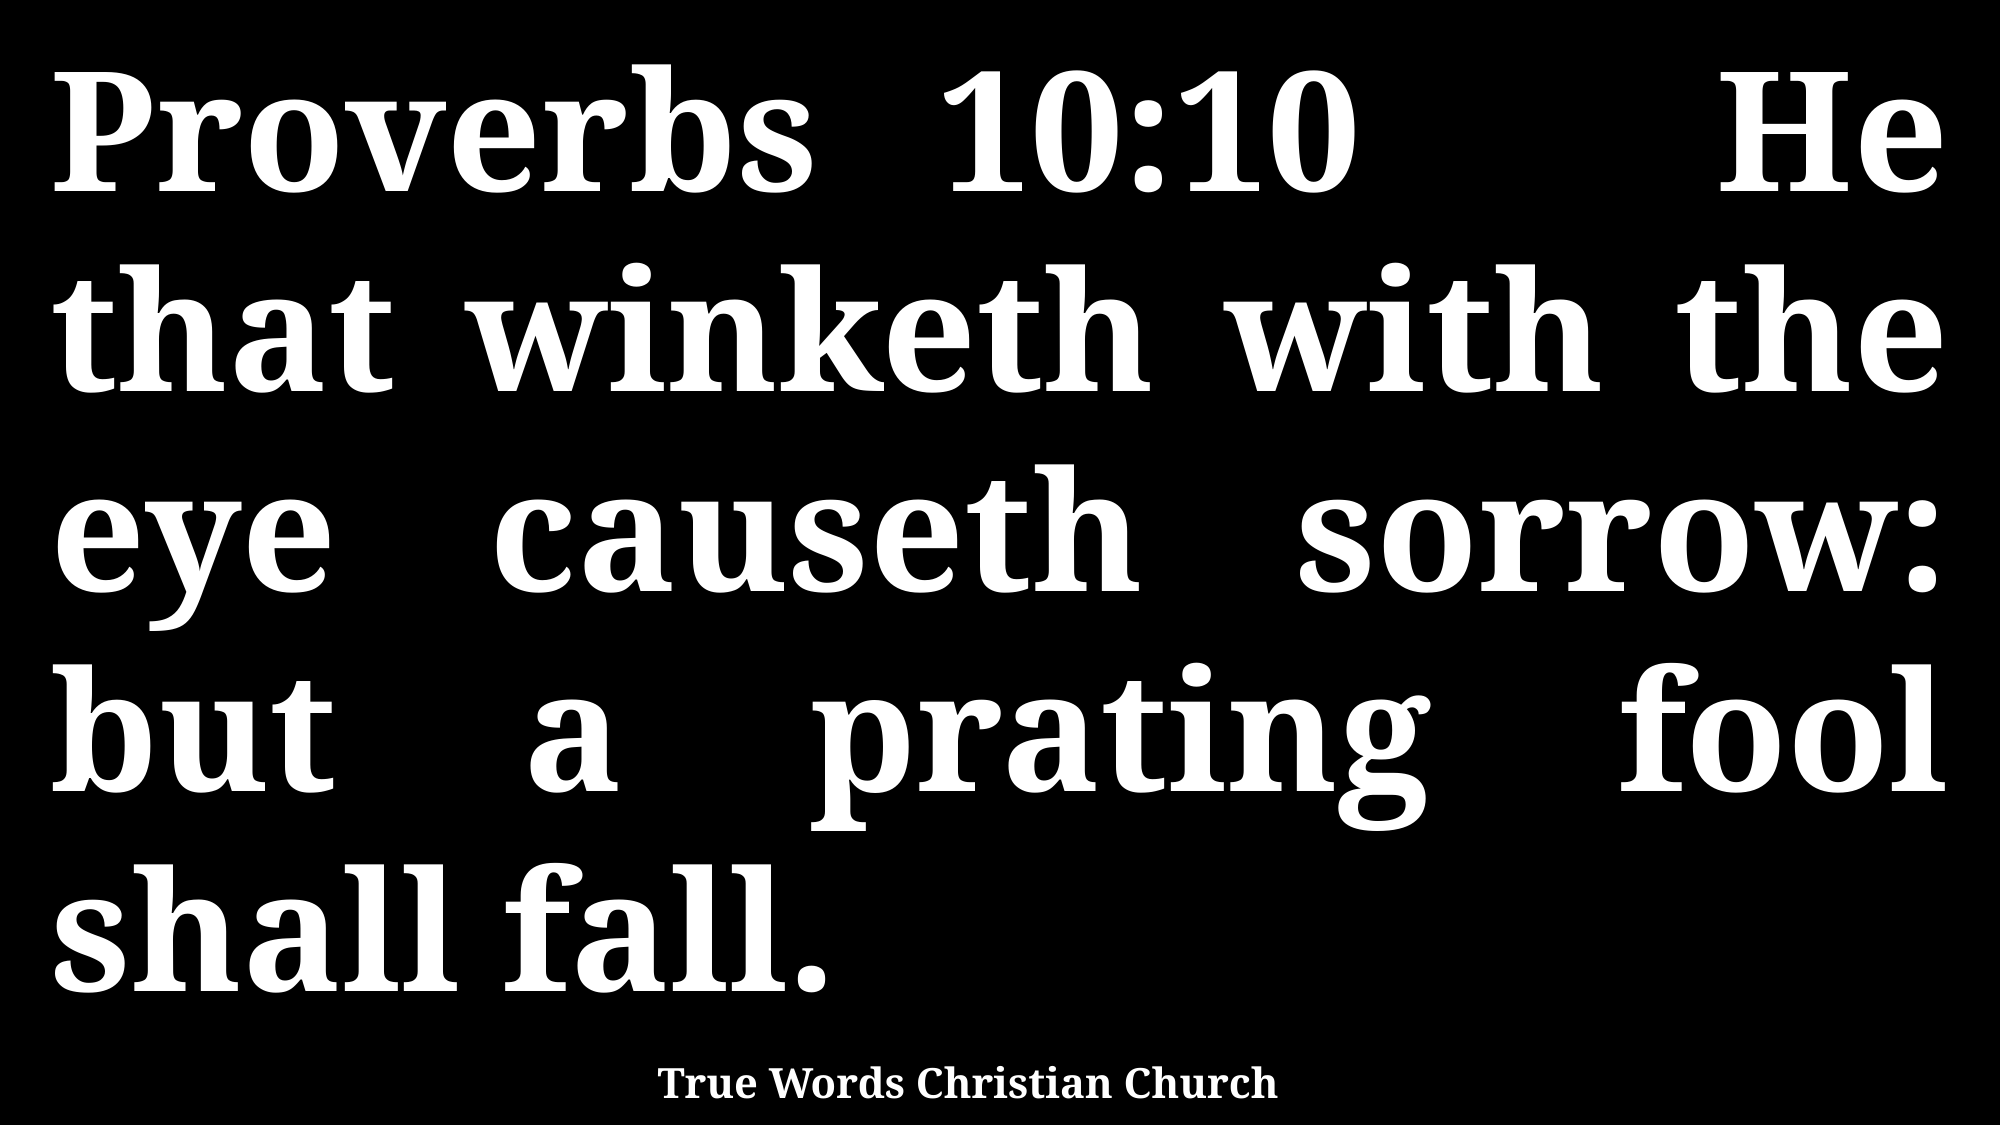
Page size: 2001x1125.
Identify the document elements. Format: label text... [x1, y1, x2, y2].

text_box Proverbs 10:10 He that winketh with the eye causeth sorrow: but a prating fool shall fall. [35, 17, 1965, 1032]
text_box True Words Christian Church [642, 1049, 1294, 1114]
